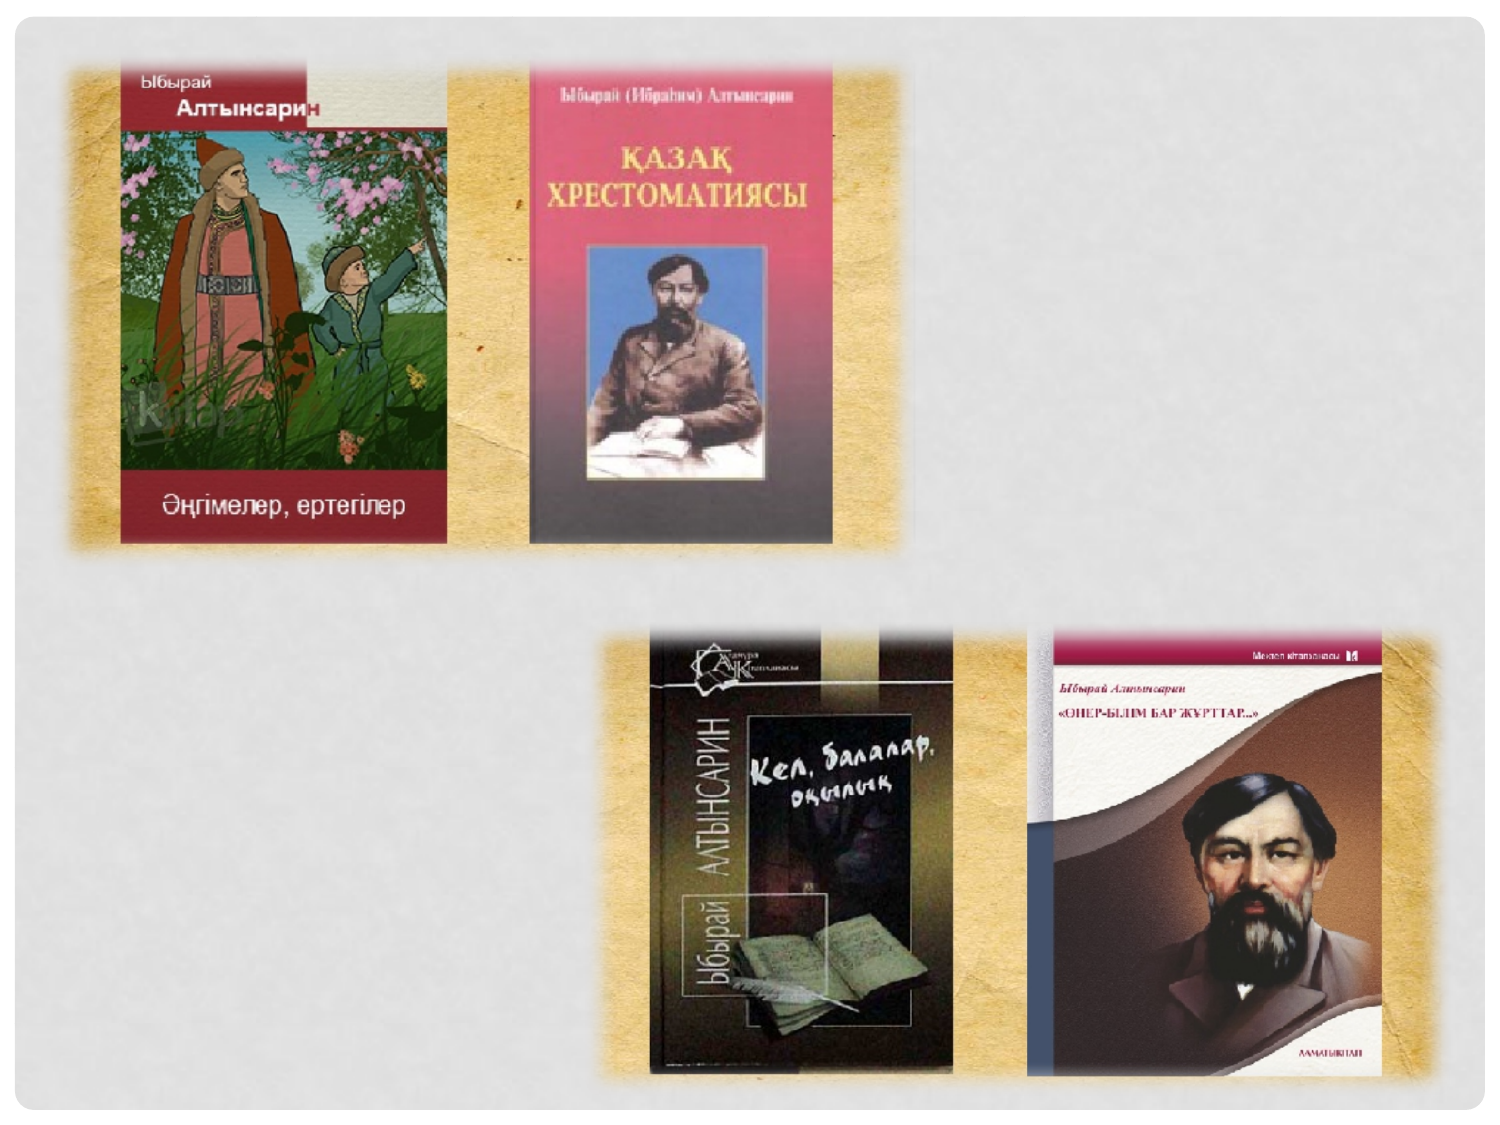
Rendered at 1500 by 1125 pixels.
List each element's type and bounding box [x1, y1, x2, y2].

picture [584, 620, 1451, 1096]
picture [52, 54, 916, 568]
